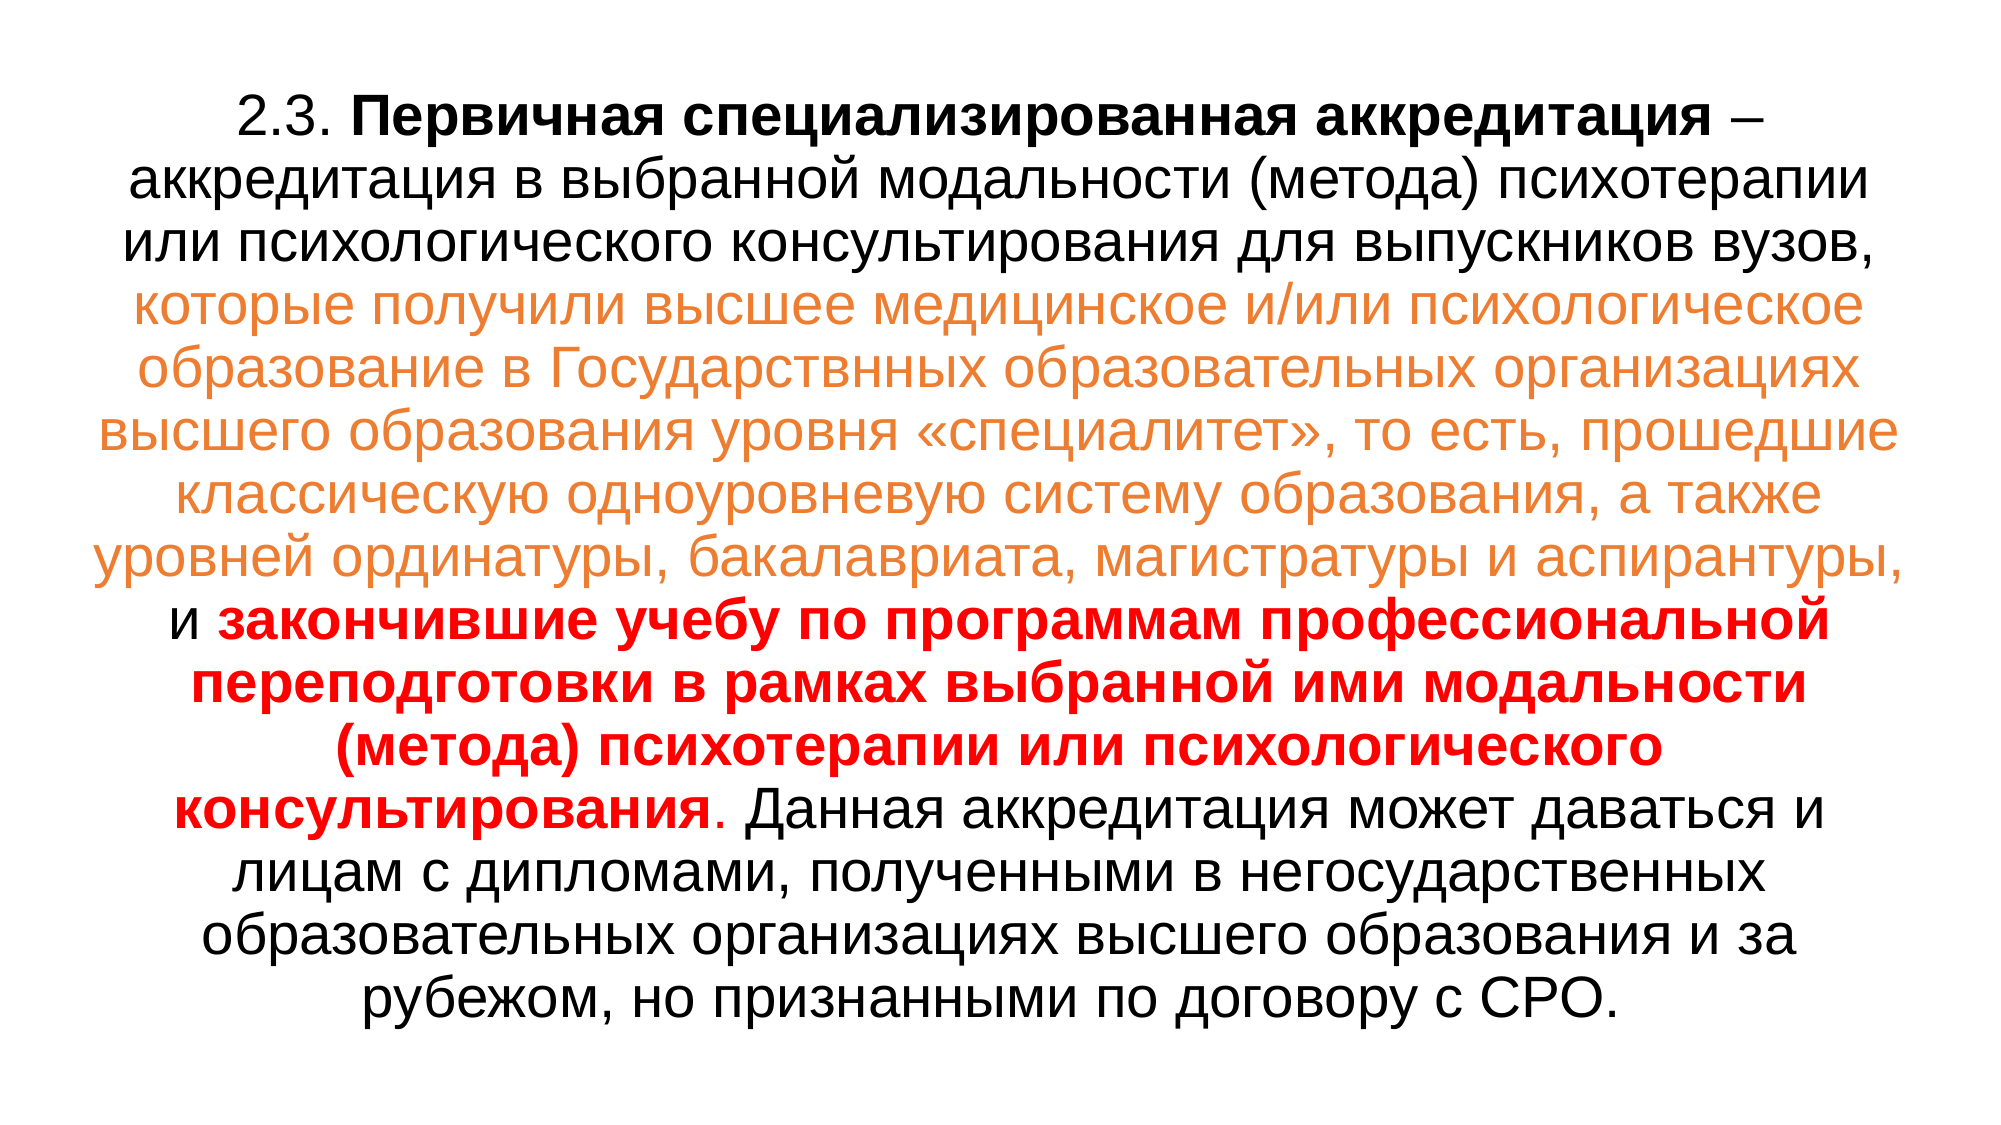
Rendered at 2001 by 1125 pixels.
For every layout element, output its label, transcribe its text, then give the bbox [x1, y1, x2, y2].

title 2.3. Первичная специализированная аккредитация – аккредитация в выбранной модальности (метода) психотерапии или психологического консультирования для выпускников вузов, которые получили высшее медицинское и/или психологическое образование в Государствнных образовательных организациях высшего образования уровня «специалитет», то есть, прошедшие классическую одноуровневую систему образования, а также уровней ординатуры, бакалавриата, магистратуры и аспирантуры, и закончившие учебу по программам профессиональной переподготовки в рамках выбранной ими модальности (метода) психотерапии или психологического консультирования. Данная аккредитация может даваться и лицам с дипломами, полученными в негосударственных образовательных организациях высшего образования и за рубежом, но признанными по договору с СРО. [70, 44, 1930, 1071]
